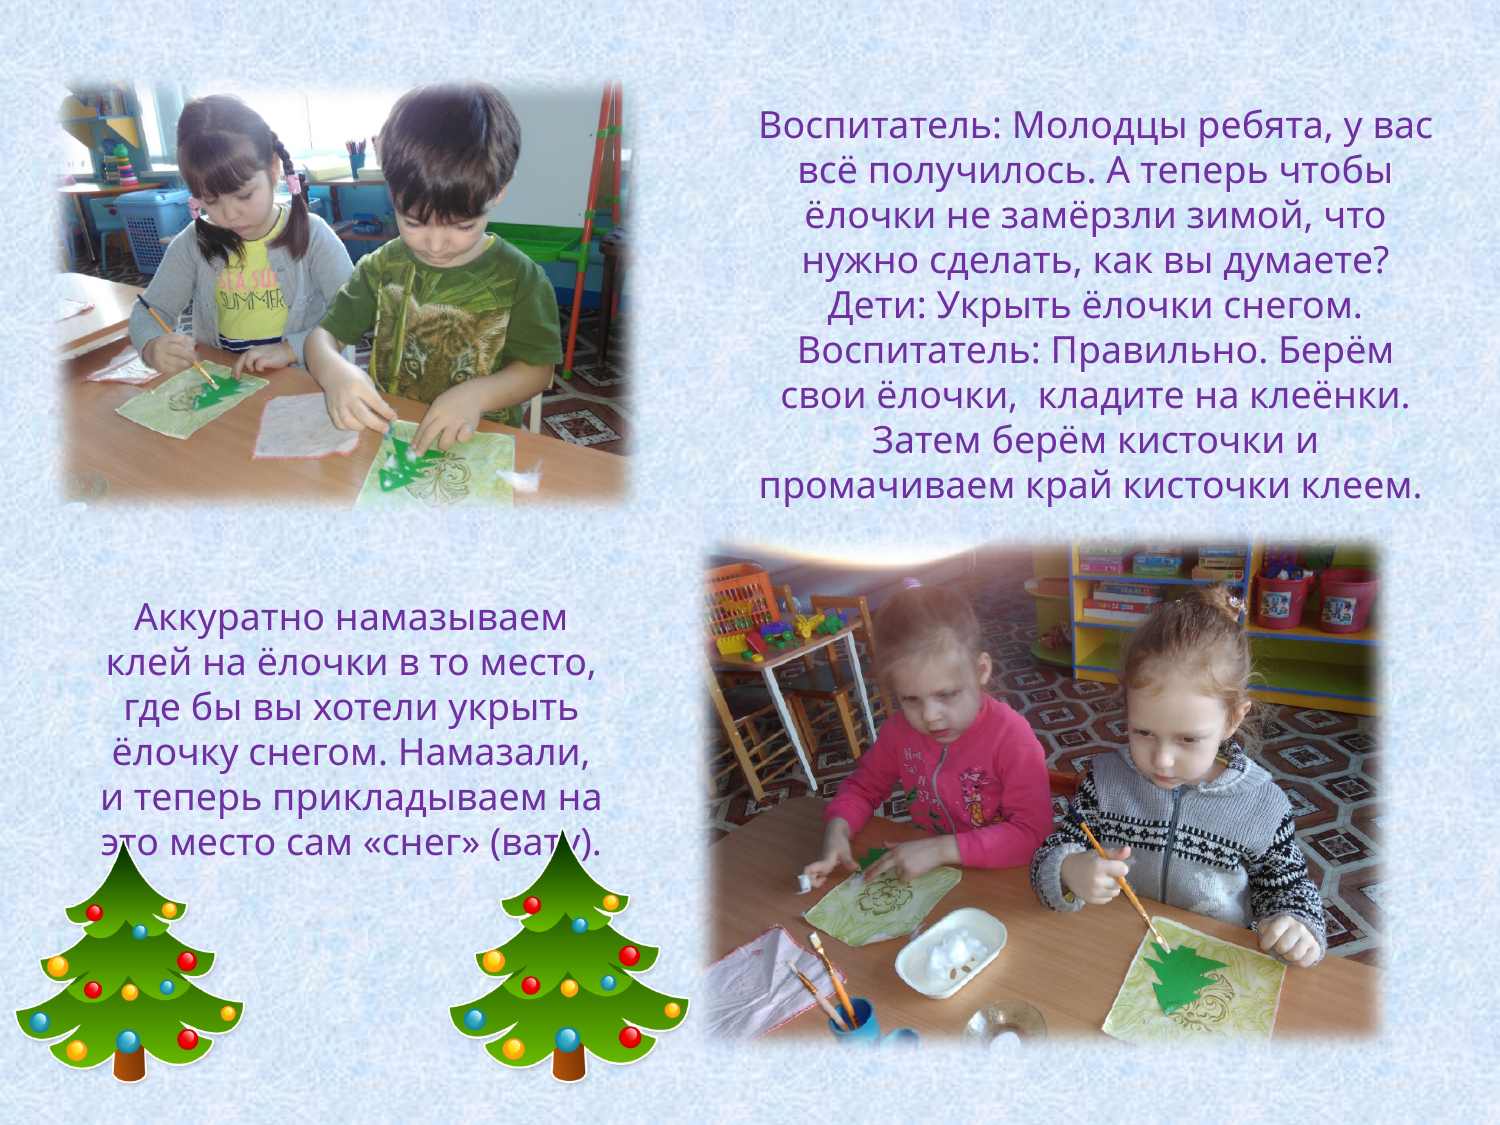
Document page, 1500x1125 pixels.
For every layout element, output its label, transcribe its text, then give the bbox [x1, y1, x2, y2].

text_box Аккуратно намазываем клей на ёлочки в то место, где бы вы хотели укрыть ёлочку снегом. Намазали, и теперь прикладываем на это место сам «снег» (вату). [81, 585, 621, 871]
text_box Воспитатель: Молодцы ребята, у вас всё получилось. А теперь чтобы ёлочки не замёрзли зимой, что нужно сделать, как вы думаете? Дети: Укрыть ёлочки снегом. Воспитатель: Правильно. Берём свои ёлочки, кладите на клеёнки. Затем берём кисточки и промачиваем край кисточки клеем. [738, 93, 1454, 514]
picture [0, 0, 1500, 1125]
